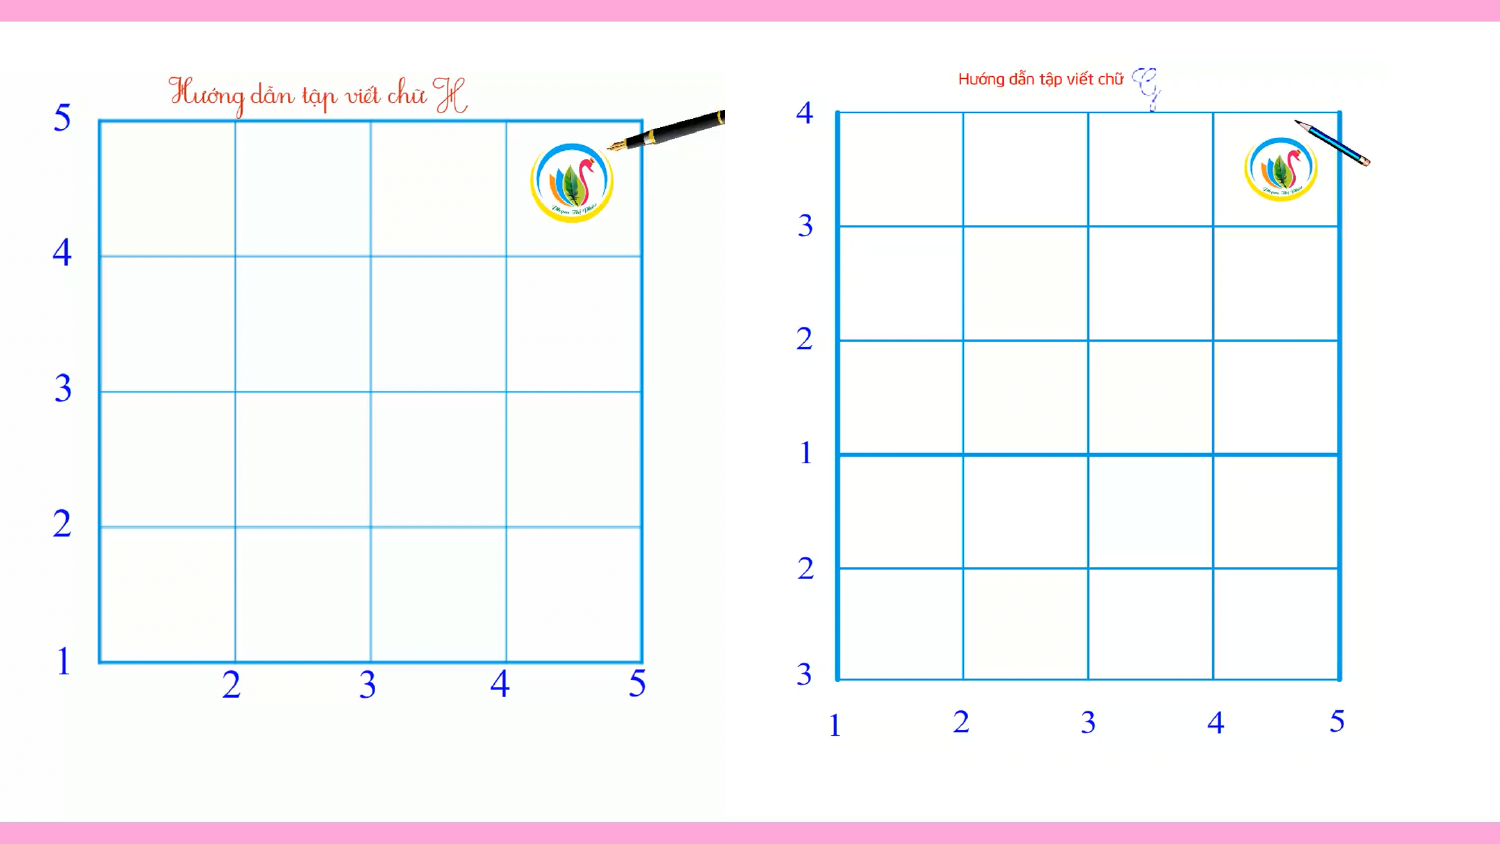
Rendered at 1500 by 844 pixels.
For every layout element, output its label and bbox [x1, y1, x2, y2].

list [727, 59, 1388, 773]
picture [0, 0, 1500, 844]
list [0, 71, 726, 823]
